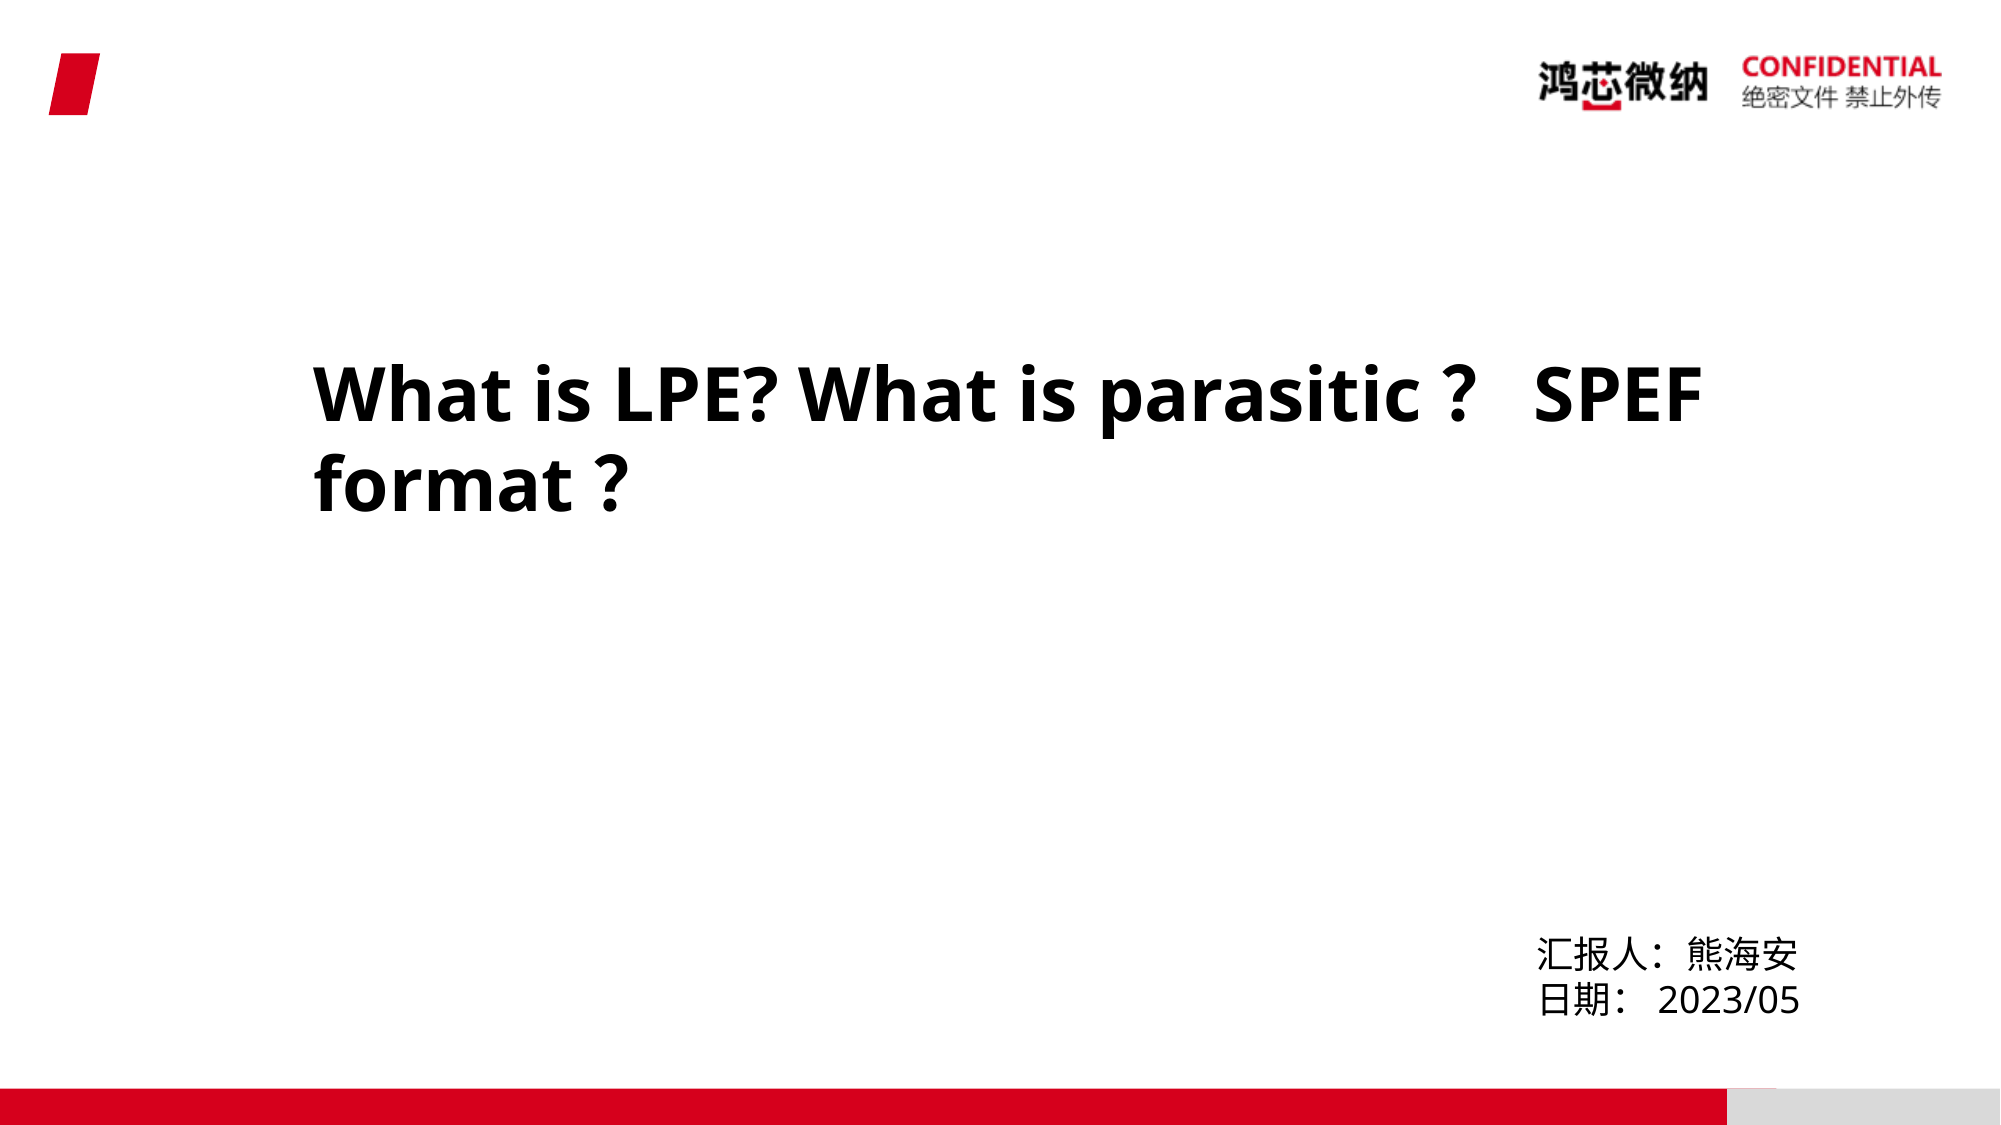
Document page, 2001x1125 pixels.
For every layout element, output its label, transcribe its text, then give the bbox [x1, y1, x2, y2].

text_box 汇报人：熊海安 日期：2023/05 [1521, 924, 1917, 1029]
text_box What is LPE? What is parasitic？SPEF format？ [299, 339, 1731, 535]
picture [1265, 0, 1981, 288]
